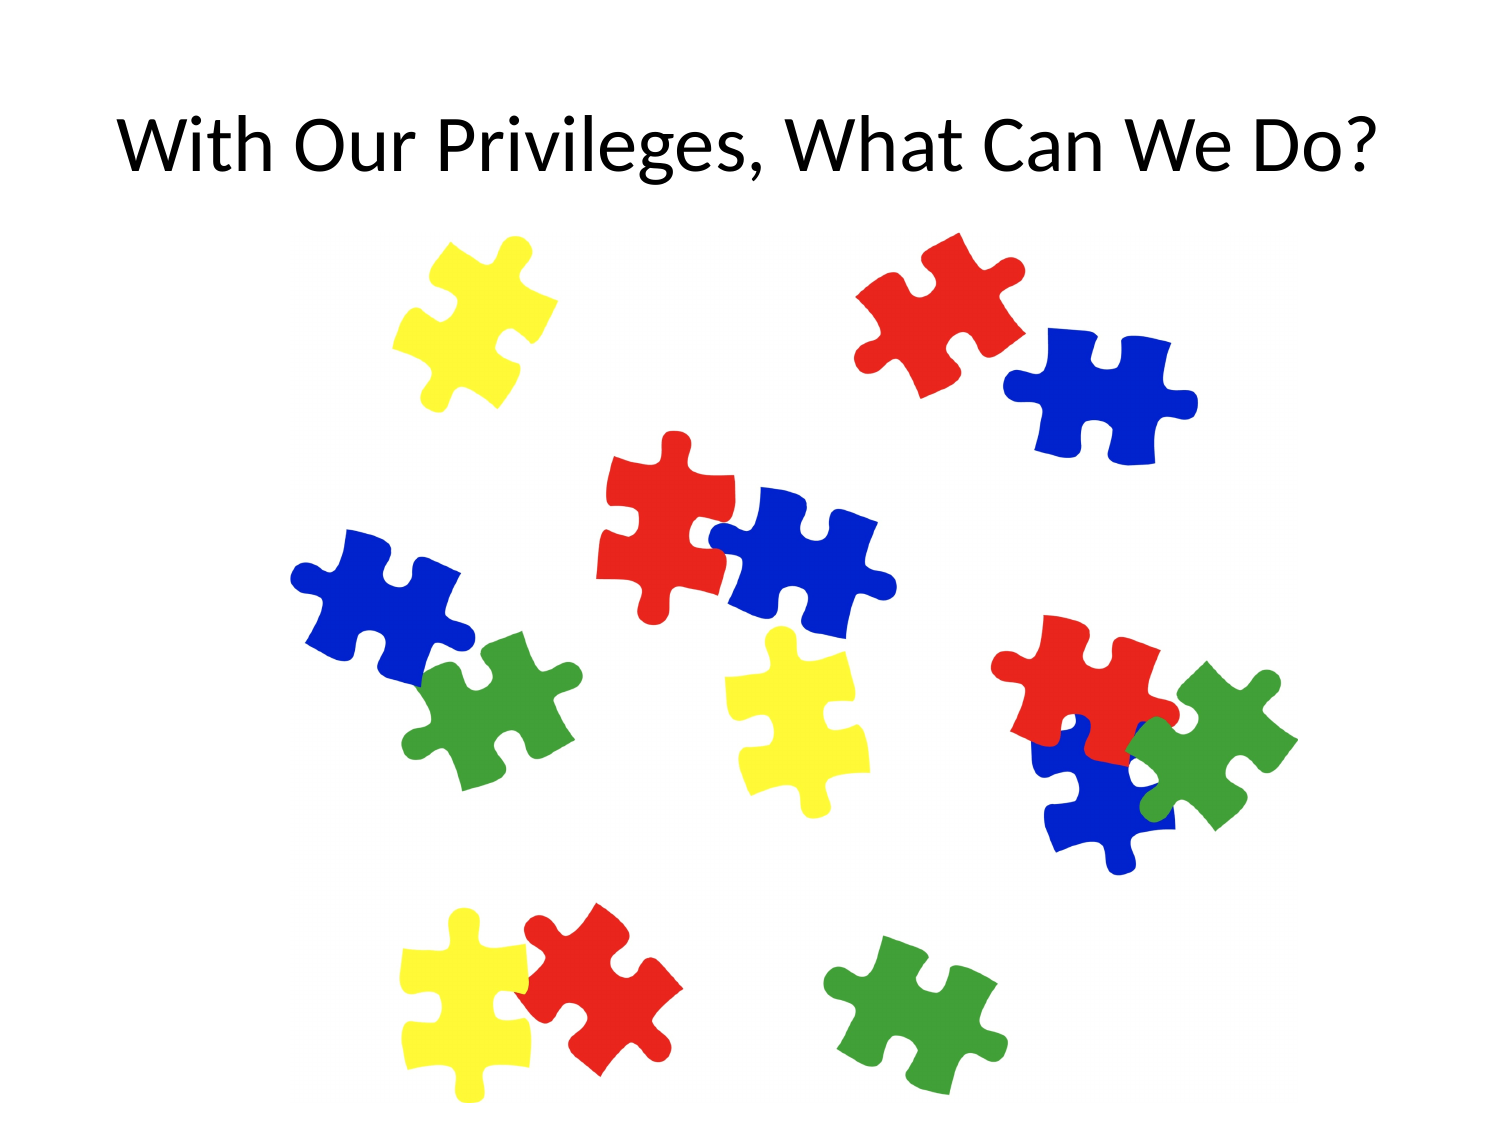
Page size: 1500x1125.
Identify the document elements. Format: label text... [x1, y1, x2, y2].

picture [291, 163, 1297, 1125]
title With Our Privileges, What Can We Do? [75, 45, 1425, 233]
